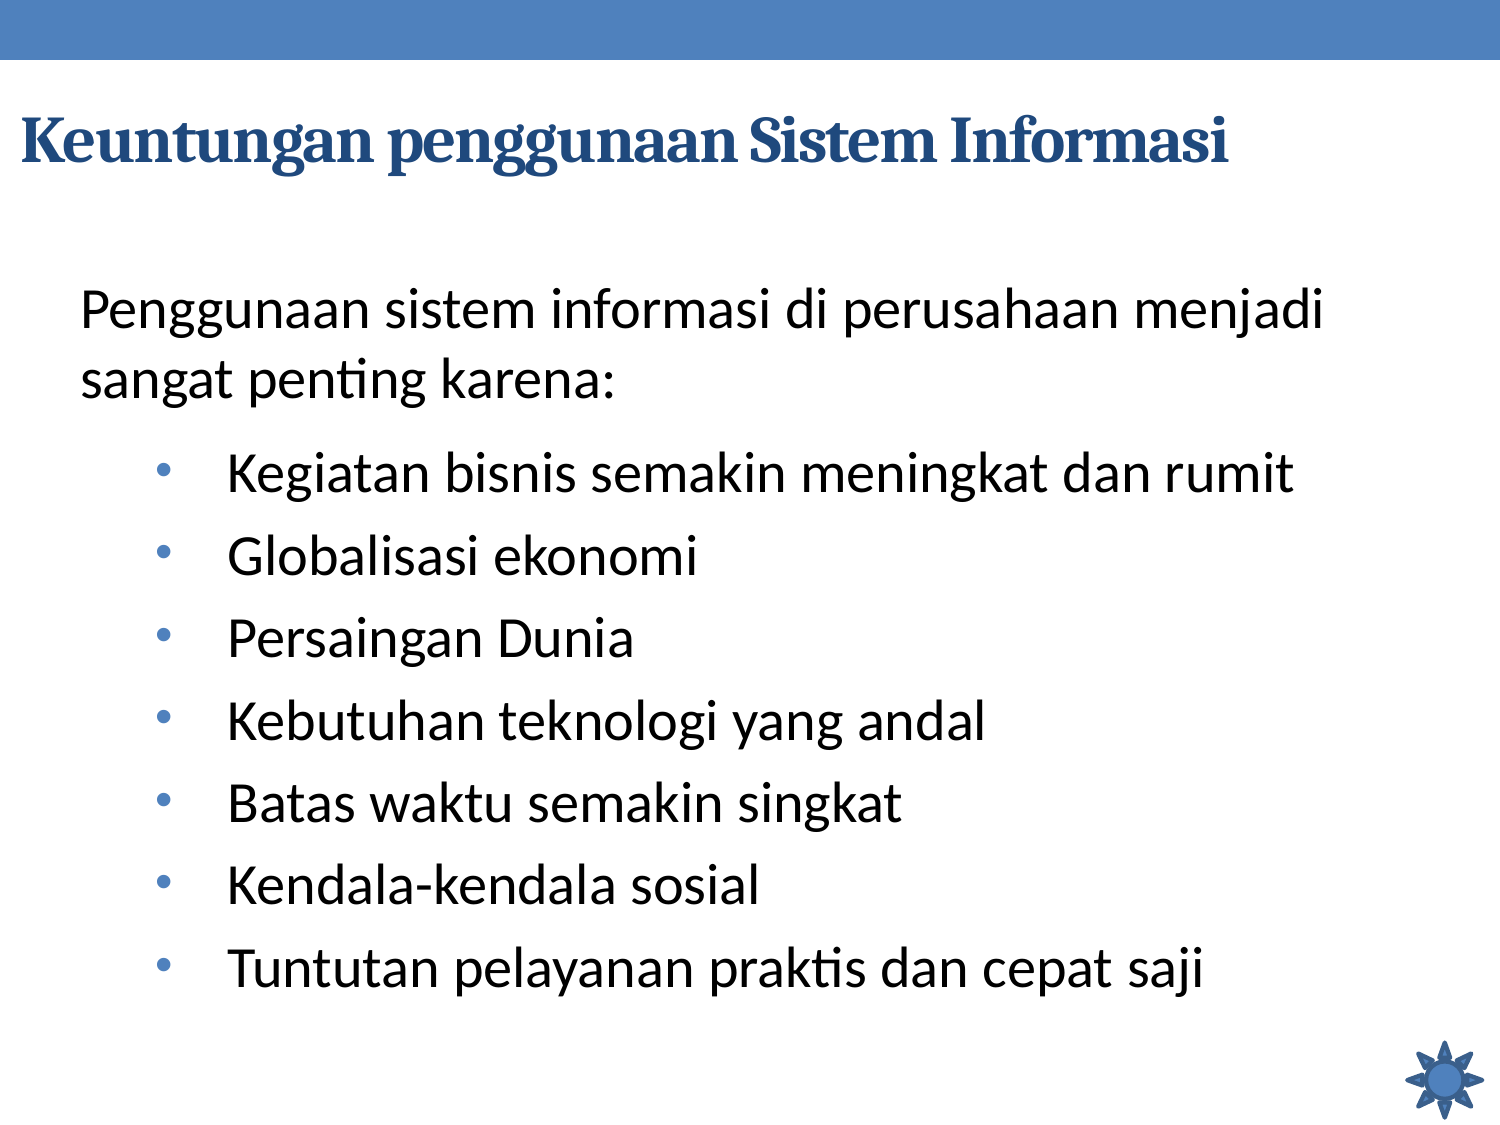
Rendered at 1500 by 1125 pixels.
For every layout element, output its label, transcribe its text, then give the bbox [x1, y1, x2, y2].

text_box [1405, 1040, 1485, 1120]
list Penggunaan sistem informasi di perusahaan menjadi sangat penting karena: Kegiatan bisnis semakin meningkat dan rumit Globalisasi ekonomi Persaingan Dunia Kebutuhan teknologi yang andal Batas waktu semakin singkat Kendala-kendala sosial Tuntutan pelayanan praktis dan cepat saji [64, 262, 1436, 1125]
title Keuntungan penggunaan Sistem Informasi [5, 54, 1356, 218]
